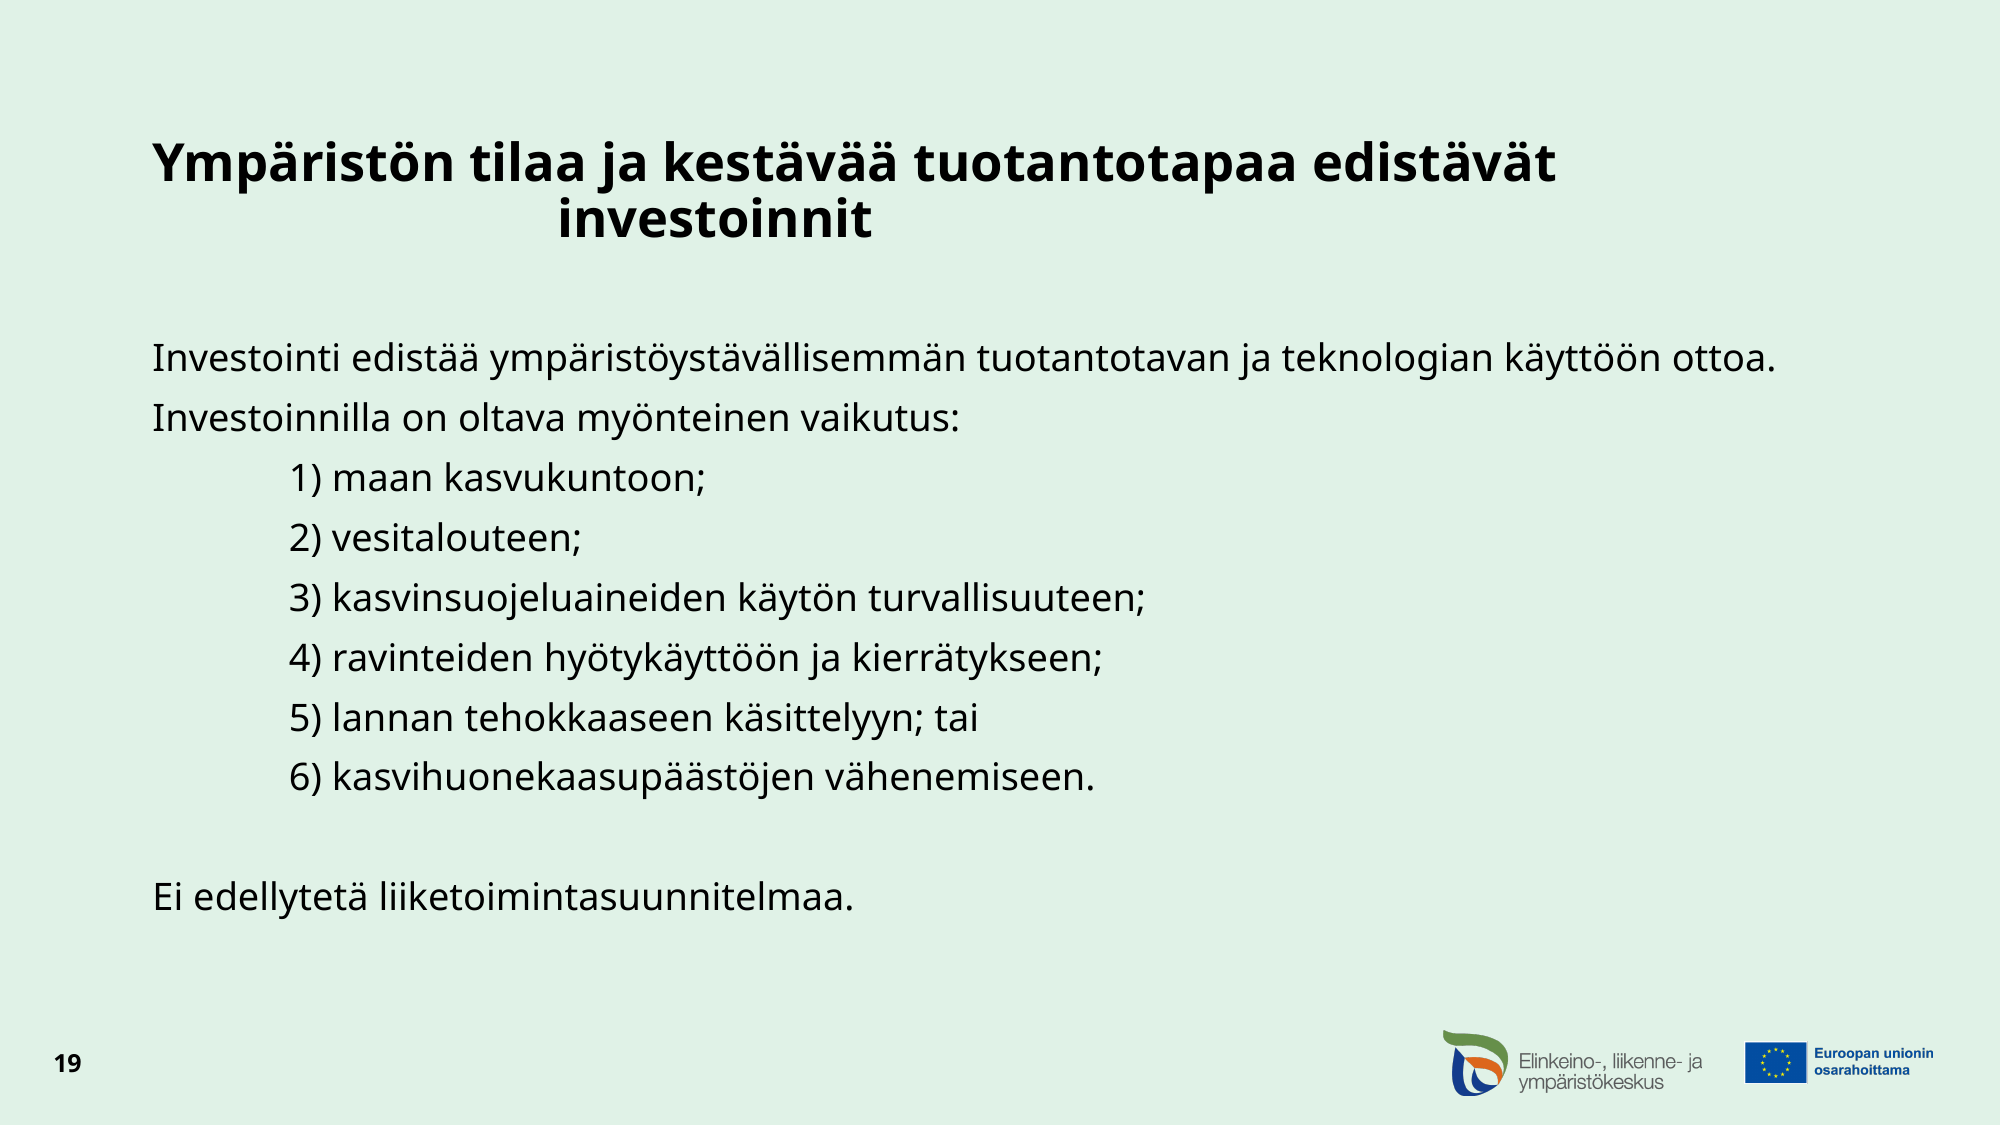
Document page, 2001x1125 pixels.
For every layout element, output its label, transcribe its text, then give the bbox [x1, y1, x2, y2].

title Ympäristön tilaa ja kestävää tuotantotapaa edistävät investoinnit [137, 128, 1882, 258]
picture [1744, 1041, 1933, 1084]
picture [1443, 1030, 1702, 1096]
list Investointi edistää ympäristöystävällisemmän tuotantotavan ja teknologian käyttöön ottoa. Investoinnilla on oltava myönteinen vaikutus: 1) maan kasvukuntoon; 2) vesitalouteen; 3) kasvinsuojeluaineiden käytön turvallisuuteen; 4) ravinteiden hyötykäyttöön ja kierrätykseen; 5) lannan tehokkaaseen käsittelyyn; tai 6) kasvihuonekaasupäästöjen vähenemiseen. Ei edellytetä liiketoimintasuunnitelmaa. [137, 331, 1882, 933]
